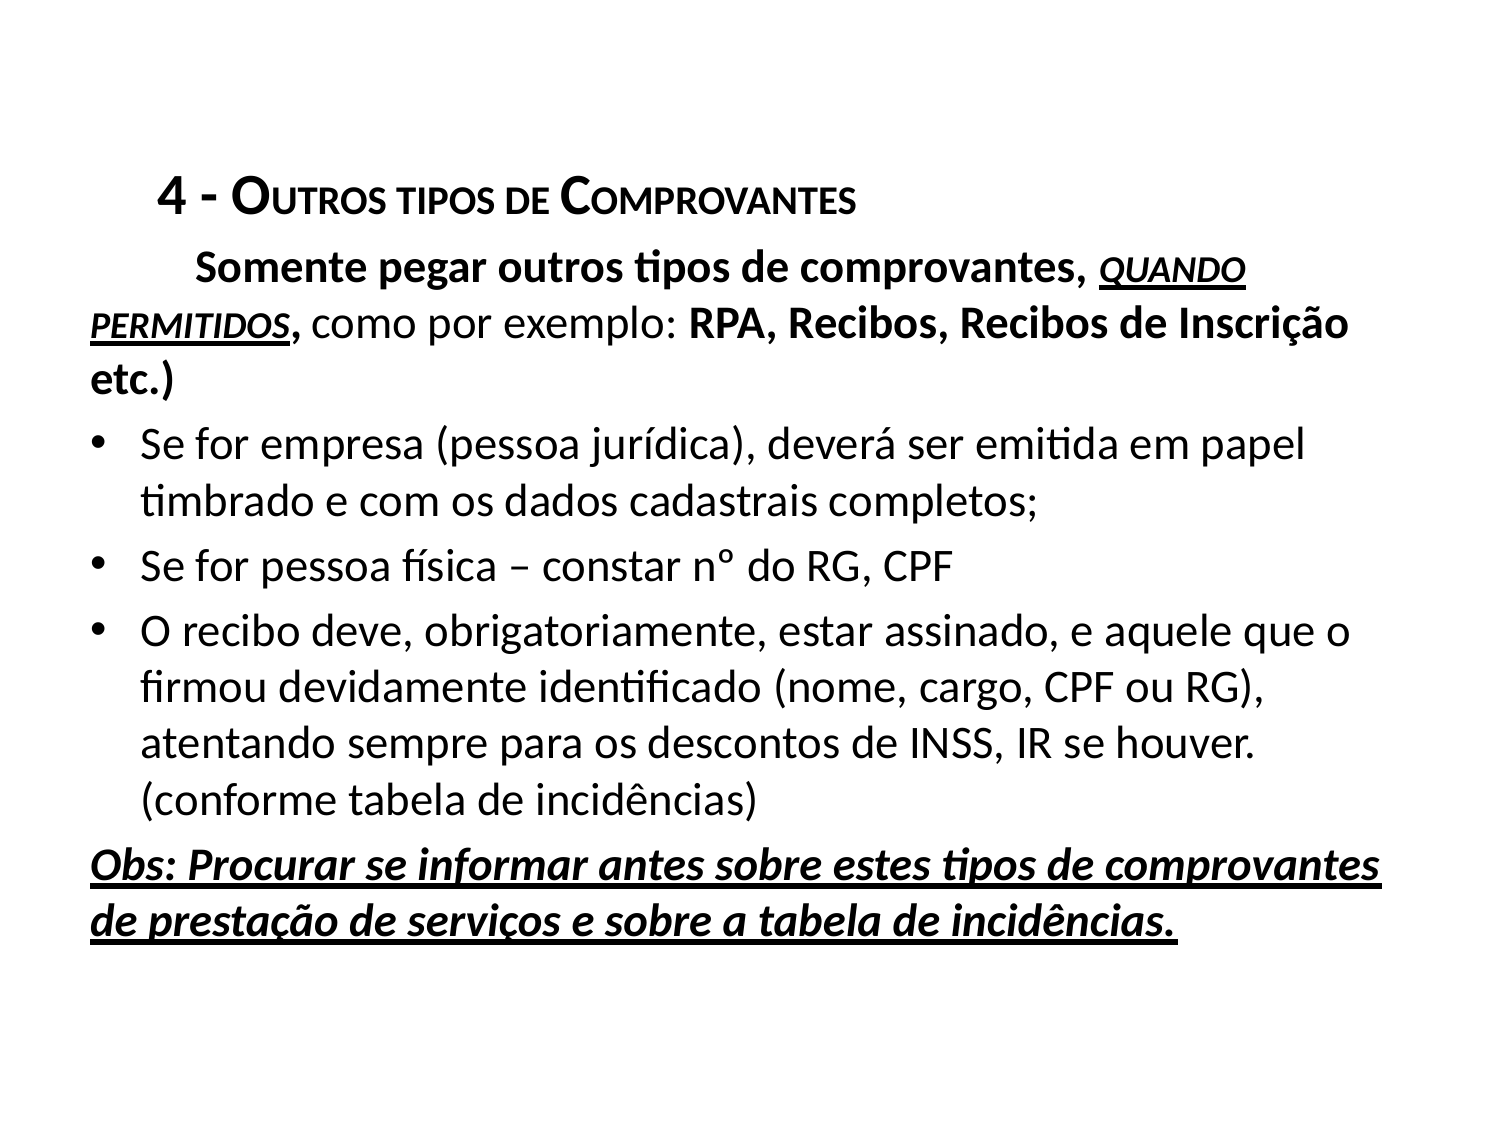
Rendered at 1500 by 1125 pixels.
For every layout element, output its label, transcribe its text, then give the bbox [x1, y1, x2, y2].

list 4 - OUTROS TIPOS DE COMPROVANTES Somente pegar outros tipos de comprovantes, QUANDO PERMITIDOS, como por exemplo: RPA, Recibos, Recibos de Inscrição etc.) Se for empresa (pessoa jurídica), deverá ser emitida em papel timbrado e com os dados cadastrais completos; Se for pessoa física – constar nº do RG, CPF O recibo deve, obrigatoriamente, estar assinado, e aquele que o firmou devidamente identificado (nome, cargo, CPF ou RG), atentando sempre para os descontos de INSS, IR se houver. (conforme tabela de incidências) Obs: Procurar se informar antes sobre estes tipos de comprovantes de prestação de serviços e sobre a tabela de incidências. [75, 149, 1425, 1005]
